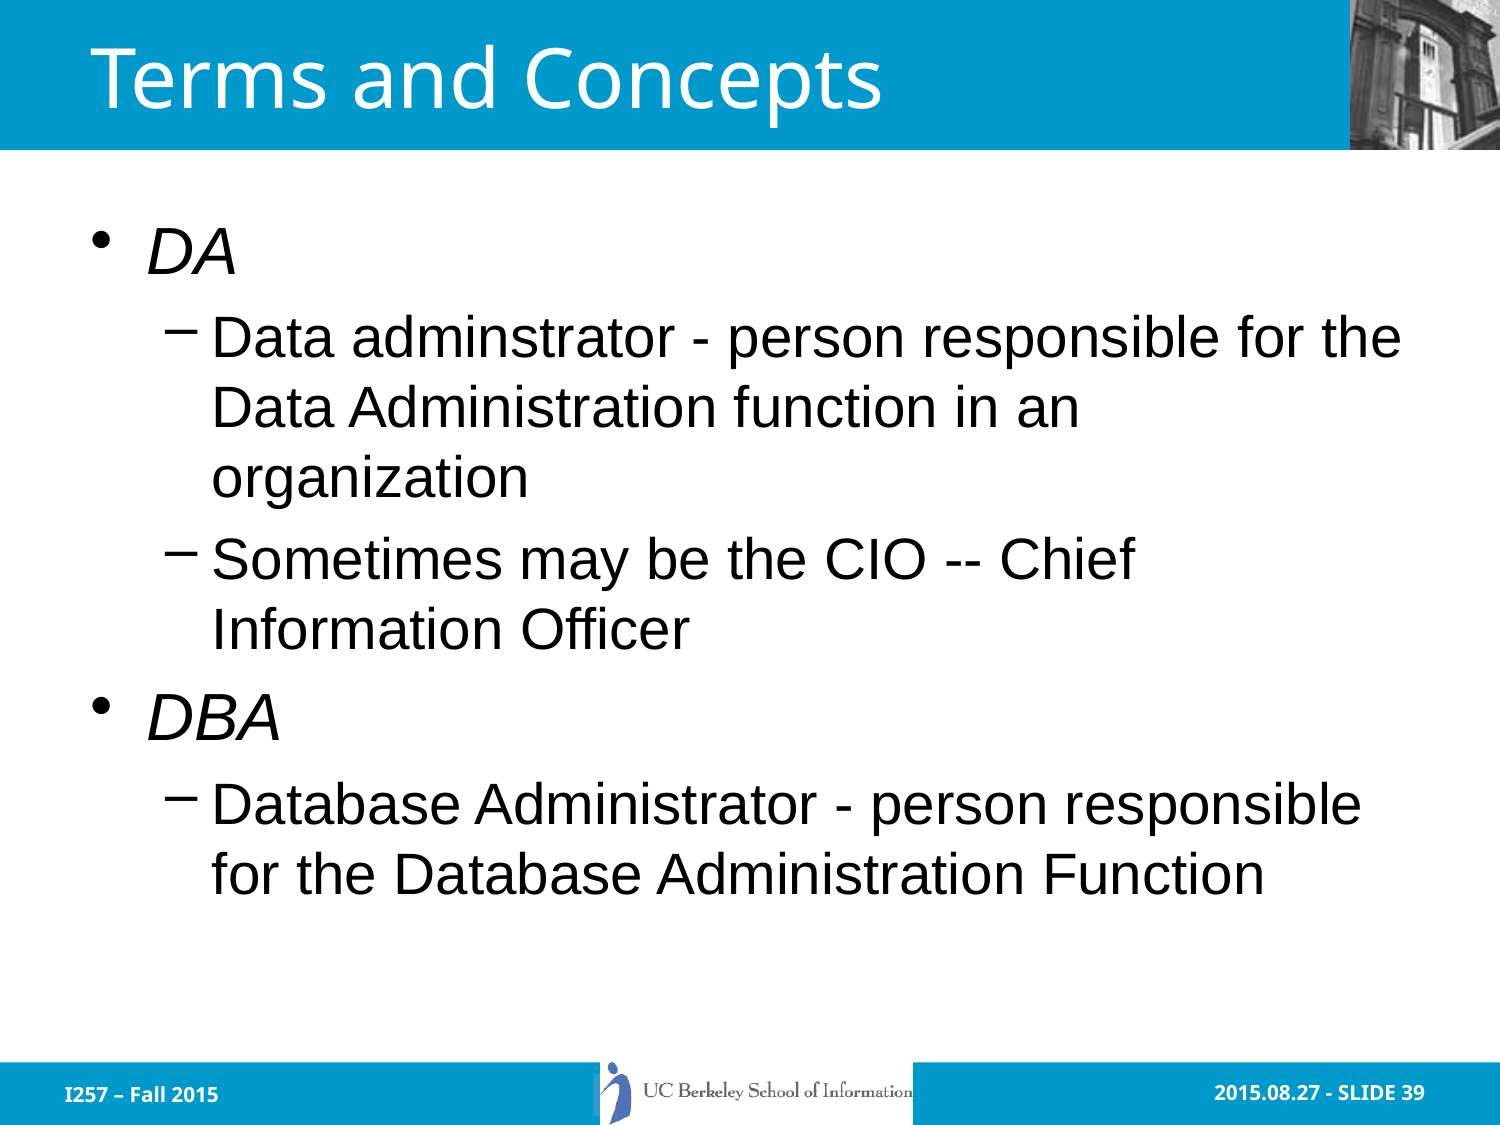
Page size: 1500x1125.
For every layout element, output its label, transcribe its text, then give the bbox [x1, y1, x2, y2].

picture [1351, 0, 1500, 150]
picture [594, 1062, 912, 1125]
title Terms and Concepts [75, 0, 1350, 150]
list DA Data adminstrator - person responsible for the Data Administration function in an organization Sometimes may be the CIO -- Chief Information Officer DBA Database Administrator - person responsible for the Database Administration Function [75, 200, 1425, 1013]
